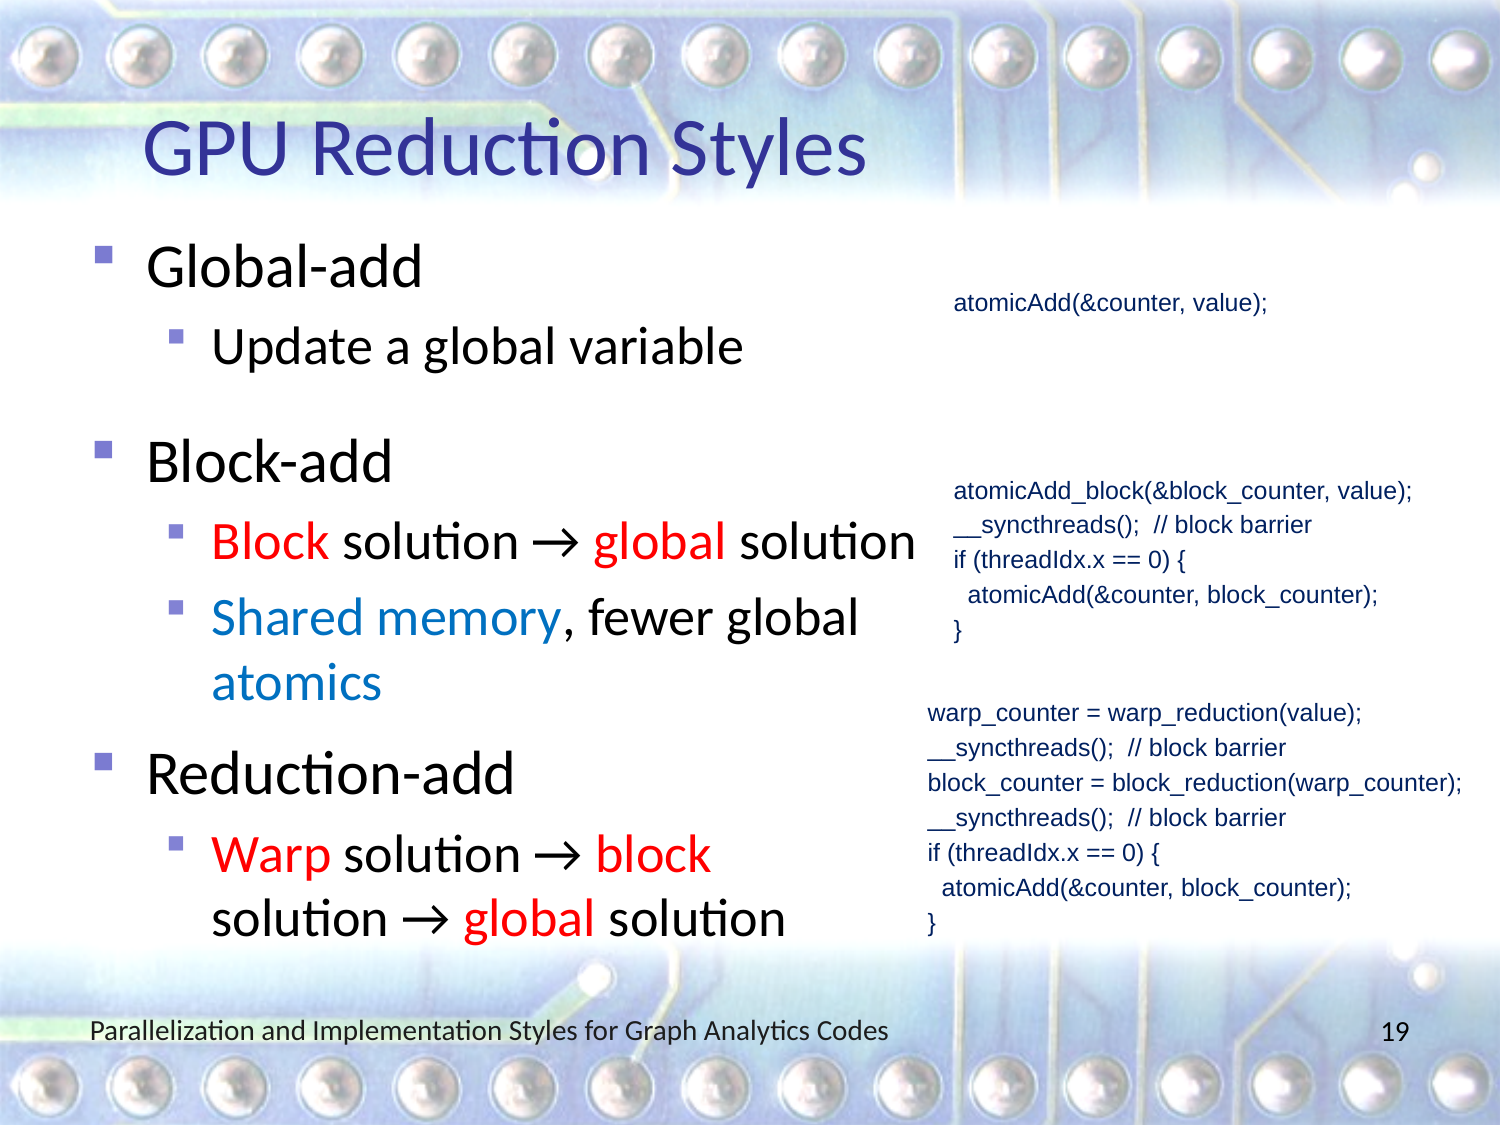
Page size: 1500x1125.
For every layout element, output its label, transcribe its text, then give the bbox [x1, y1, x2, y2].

list Global-add Update a global variable [74, 216, 842, 412]
slide_number Parallelization and Implementation Styles for Graph Analytics Codes [841, 978, 1322, 1055]
title GPU Reduction Styles [74, 89, 1426, 195]
text_box atomicAdd(&counter, value); [938, 278, 1500, 324]
text_box Block-add Block solution → global solution Shared memory, fewer global atomics [74, 412, 1012, 758]
slide_number 19 [1112, 979, 1426, 1055]
text_box atomicAdd_block(&block_counter, value); __syncthreads(); // block barrier if (threadIdx.x == 0) { atomicAdd(&counter, block_counter); } [938, 466, 1500, 652]
text_box warp_counter = warp_reduction(value); __syncthreads(); // block barrier block_counter = block_reduction(warp_counter); __syncthreads(); // block barrier if (threadIdx.x == 0) { atomicAdd(&counter, block_counter); } [912, 689, 1500, 944]
text_box Reduction-add Warp solution → block solution → global solution [74, 724, 841, 1070]
